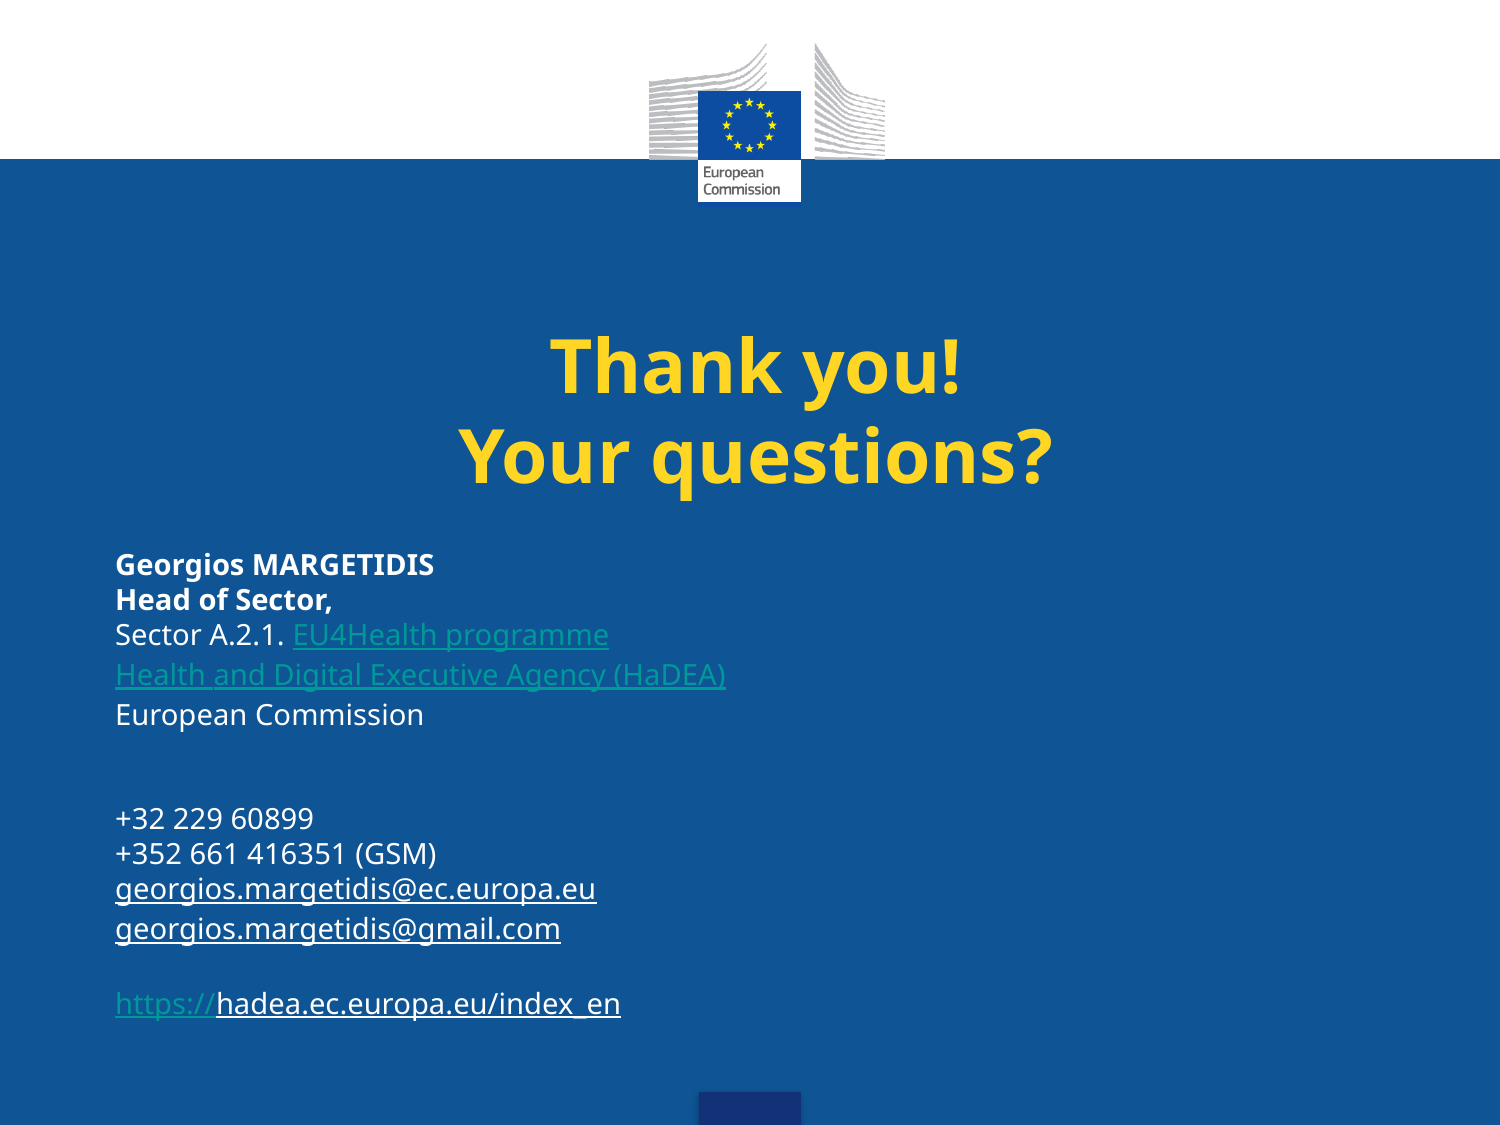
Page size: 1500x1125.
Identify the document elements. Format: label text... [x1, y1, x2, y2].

subtitle Georgios MARGETIDIS Head of Sector, Sector A.2.1. EU4Health programme Health and Digital Executive Agency (HaDEA) European Commission +32 229 60899 +352 661 416351 (GSM) georgios.margetidis@ec.europa.eu georgios.margetidis@gmail.com https://hadea.ec.europa.eu/index_en [100, 538, 1500, 894]
title Thank you! Your questions? [29, 267, 1483, 551]
